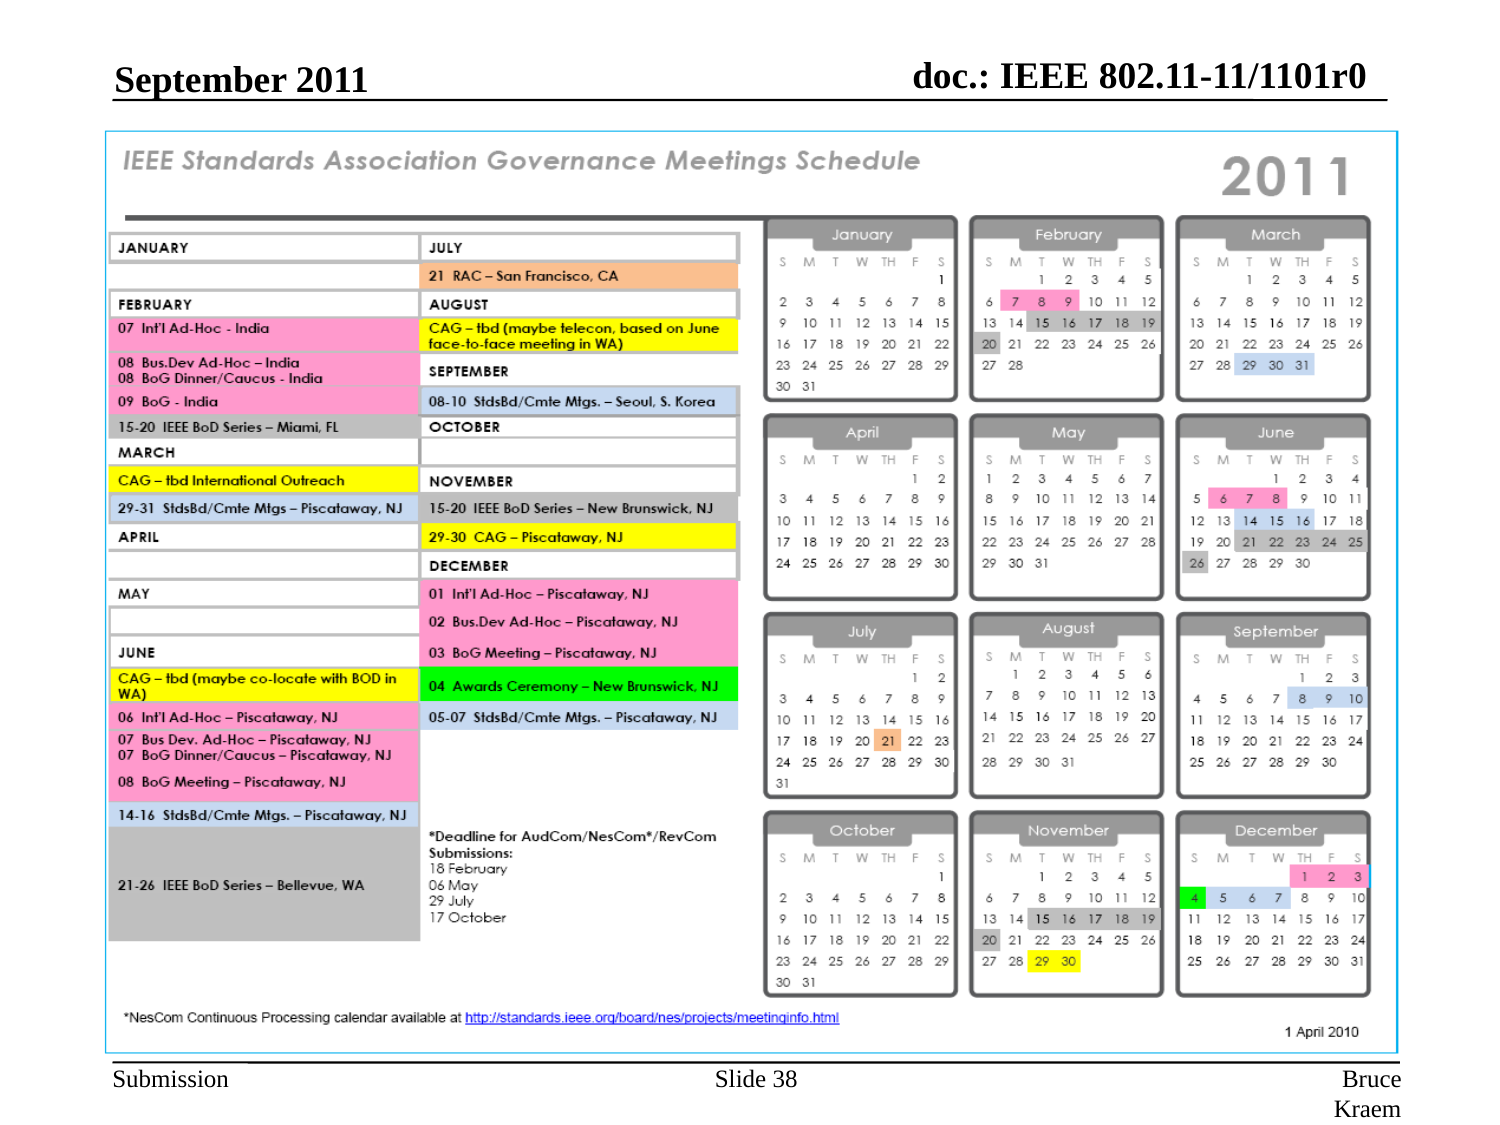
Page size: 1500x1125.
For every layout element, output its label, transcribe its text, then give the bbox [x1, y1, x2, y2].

footer Bruce Kraemer, Marvell [1325, 1065, 1402, 1093]
picture [98, 123, 1402, 1059]
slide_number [114, 54, 372, 100]
slide_number Slide 38 [714, 1066, 798, 1093]
